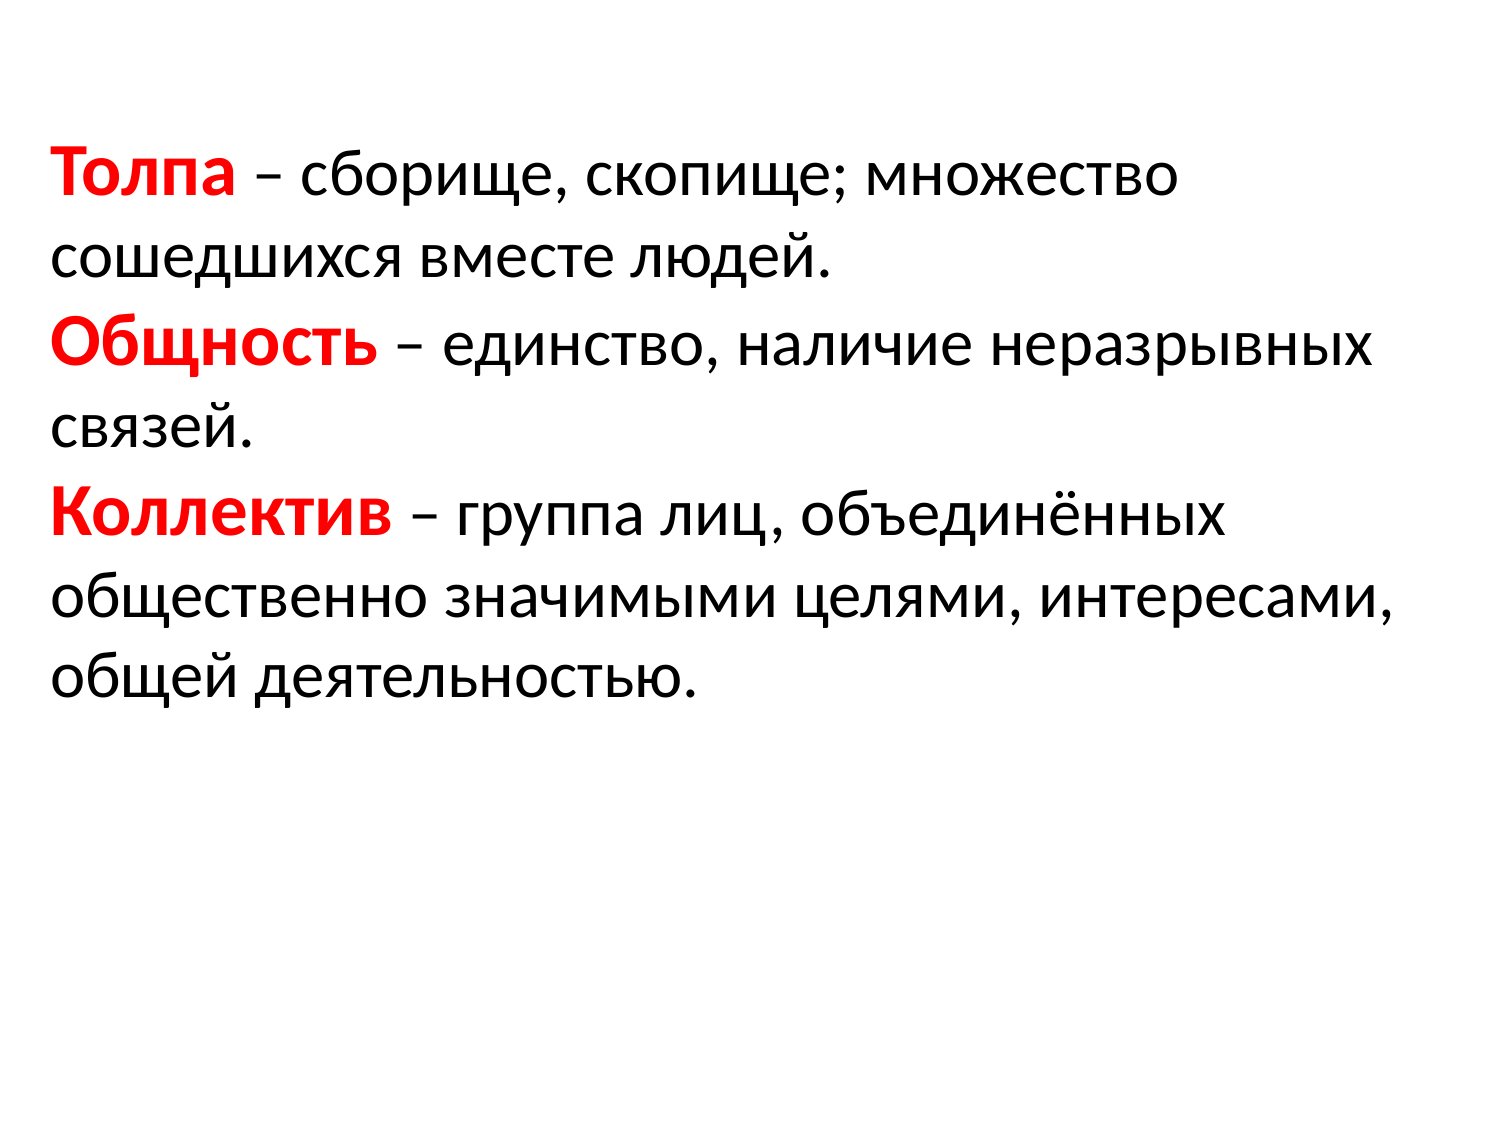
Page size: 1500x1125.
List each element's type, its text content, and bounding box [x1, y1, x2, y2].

text_box Толпа – сборище, скопище; множество сошедшихся вместе людей. Общность – единство, наличие неразрывных связей. Коллектив – группа лиц, объединённых общественно значимыми целями, интересами, общей деятельностью. [35, 23, 1465, 1090]
